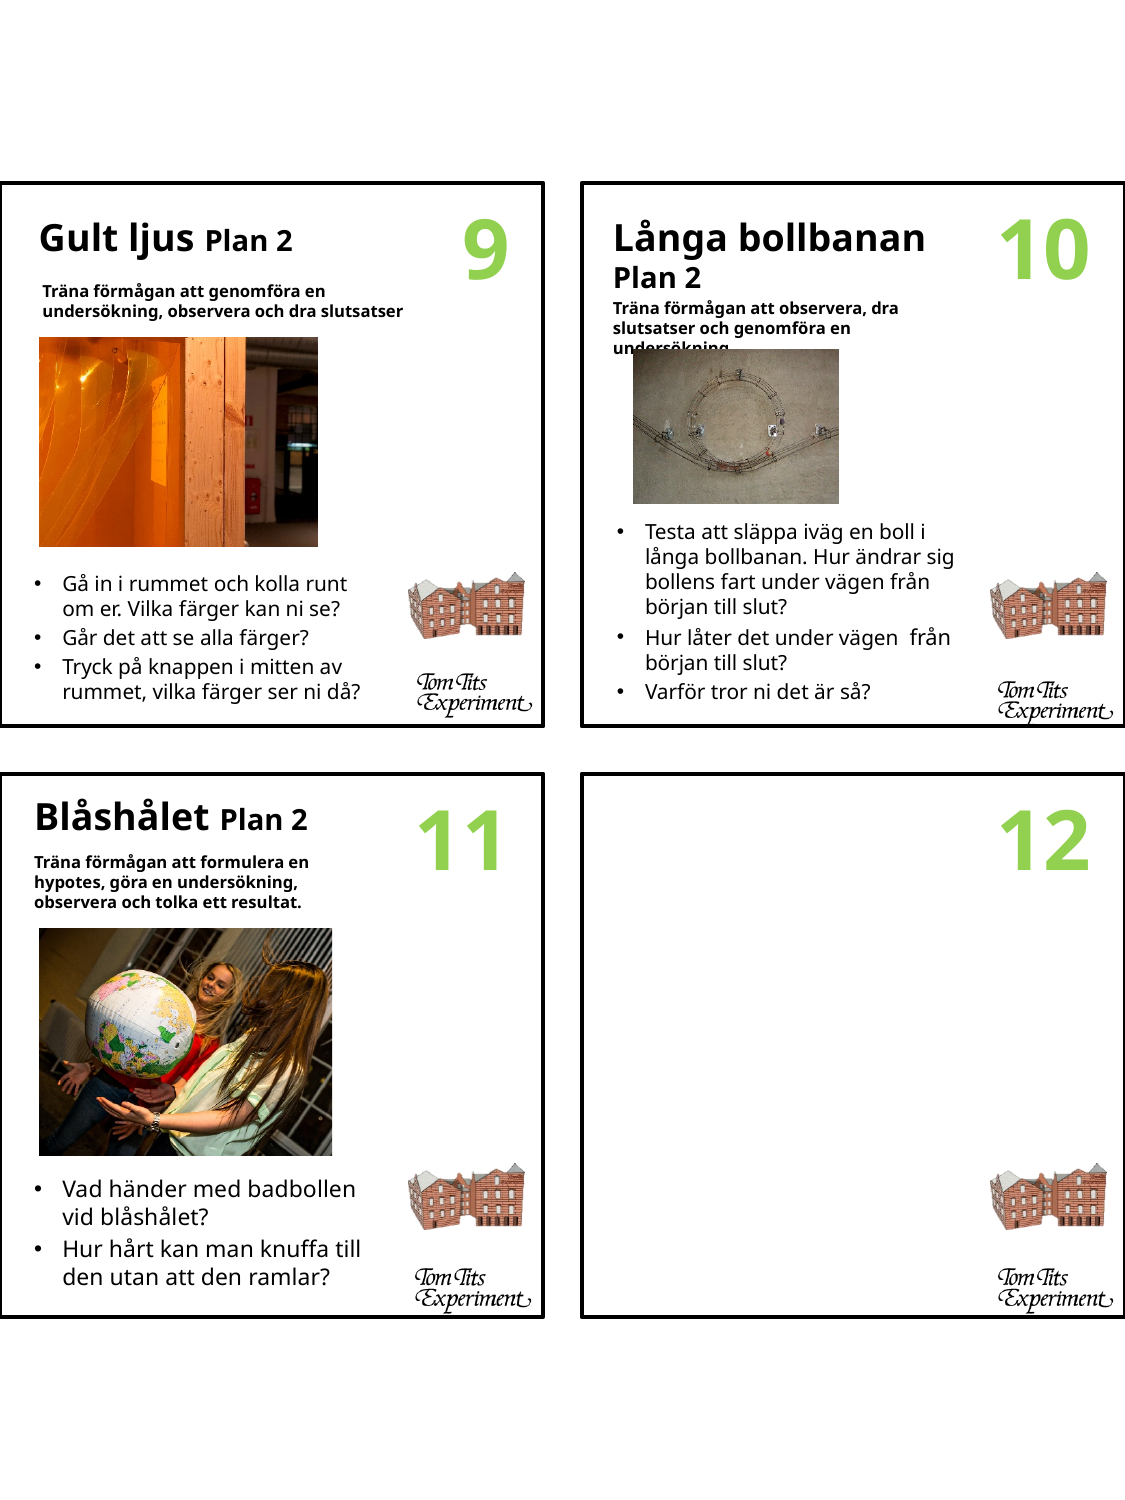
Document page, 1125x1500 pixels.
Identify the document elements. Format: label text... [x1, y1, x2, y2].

picture [408, 1262, 536, 1318]
list Gult ljus Plan 2 [23, 206, 468, 266]
list Vad händer med badbollen vid blåshålet? Hur hårt kan man knuffa till den utan att den ramlar? [19, 1116, 397, 1298]
list 10 [959, 188, 1107, 337]
picture [38, 337, 319, 547]
list 11 [377, 779, 526, 928]
picture [990, 572, 1107, 639]
list Träna förmågan att genomföra en undersökning, observera och dra slutsatser [27, 273, 425, 333]
picture [408, 1163, 525, 1230]
picture [410, 667, 537, 722]
list 9 [377, 188, 526, 337]
picture [38, 928, 333, 1156]
picture [991, 1262, 1118, 1318]
picture [408, 572, 525, 639]
list Gå in i rummet och kolla runt om er. Vilka färger kan ni se? Går det att se alla färger? Tryck på knappen i mitten av rummet, vilka färger ser ni då? [19, 547, 397, 712]
list Testa att släppa iväg en boll i långa bollbanan. Hur ändrar sig bollens fart under vägen från början till slut? Hur låter det under vägen från början till slut? Varför tror ni det är så? [601, 547, 980, 712]
picture [633, 349, 839, 504]
list Blåshålet Plan 2 [19, 785, 377, 844]
picture [990, 1163, 1107, 1230]
list Långa bollbanan Plan 2 [597, 206, 1004, 266]
picture [991, 675, 1118, 730]
list Träna förmågan att observera, dra slutsatser och genomföra en undersökning, [597, 290, 984, 350]
list Träna förmågan att formulera en hypotes, göra en undersökning, observera och tolka ett resultat. [19, 844, 398, 904]
list 12 [959, 779, 1107, 928]
